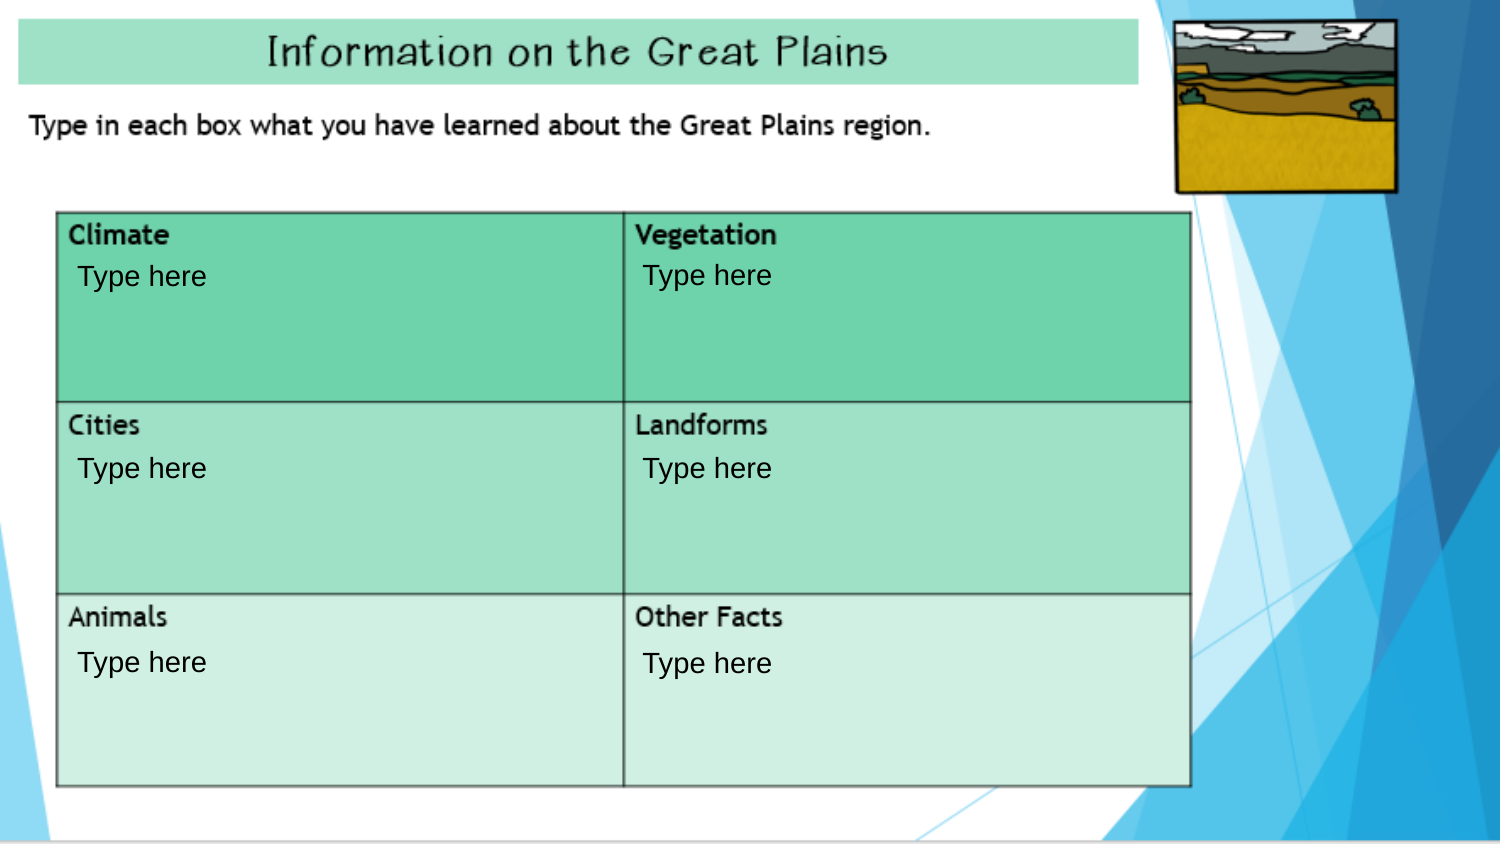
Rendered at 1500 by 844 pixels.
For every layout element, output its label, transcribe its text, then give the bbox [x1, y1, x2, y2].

text_box Type here [62, 242, 606, 394]
text_box Type here [627, 240, 1171, 393]
text_box Type here [62, 628, 606, 780]
text_box Type here [627, 434, 1171, 586]
picture [0, 0, 1500, 844]
text_box Type here [627, 629, 1171, 782]
text_box Type here [62, 434, 606, 586]
